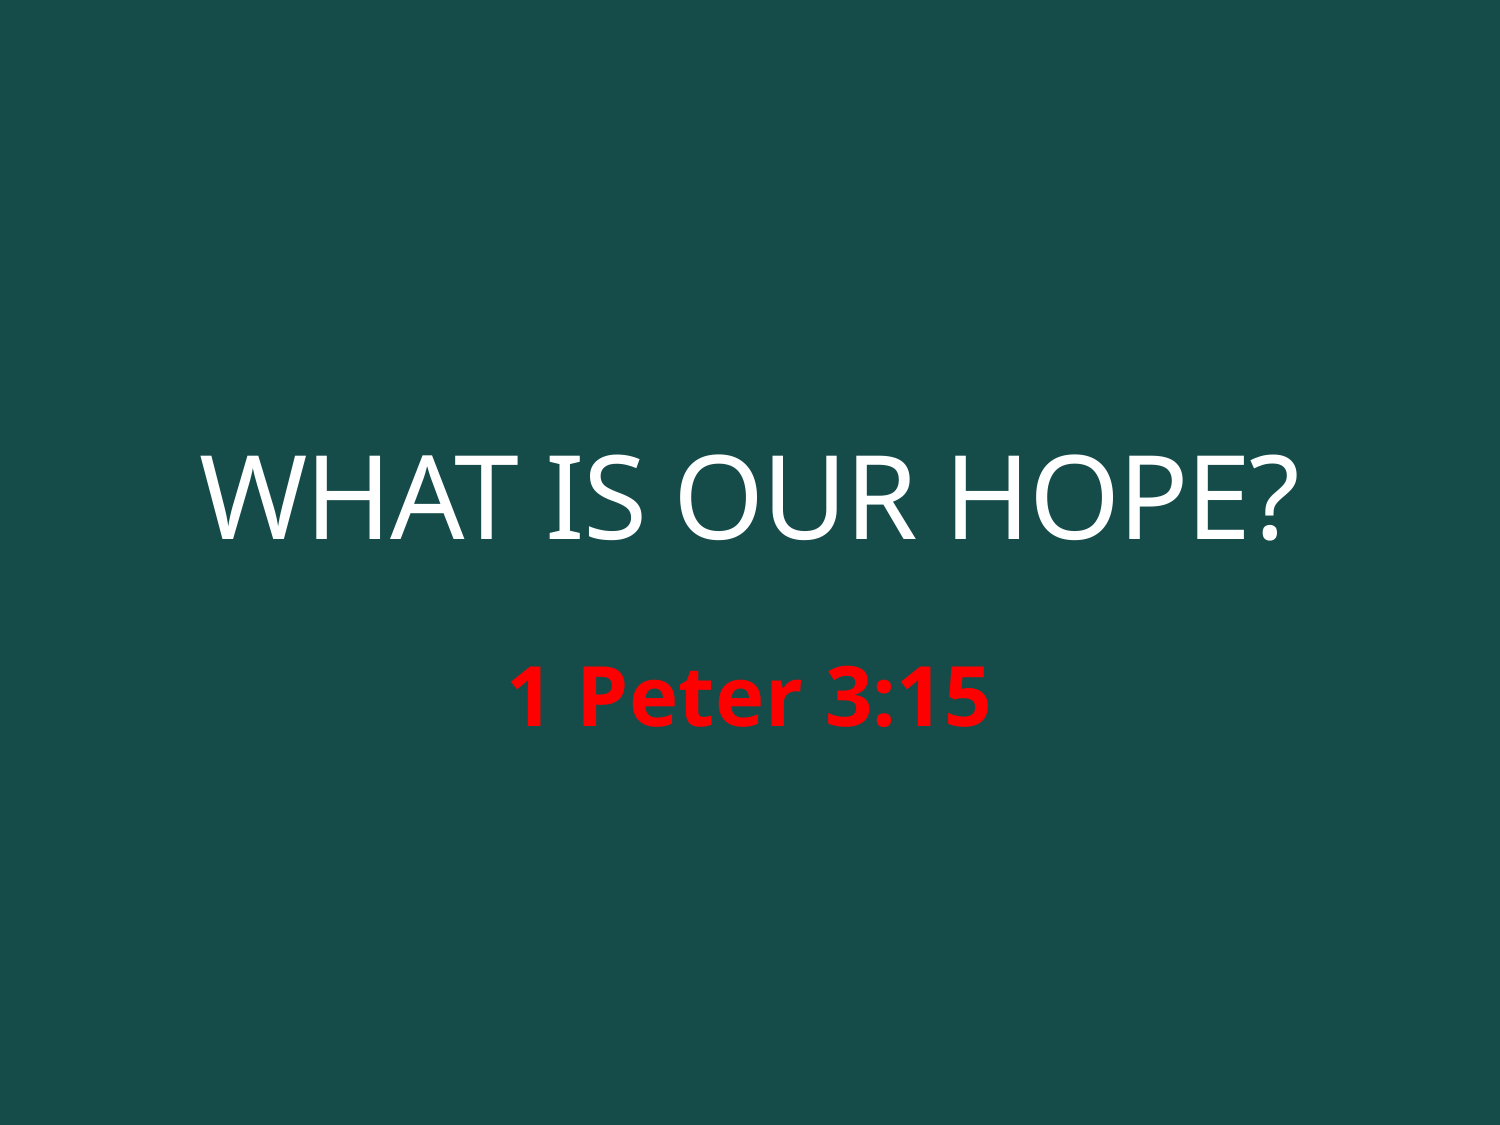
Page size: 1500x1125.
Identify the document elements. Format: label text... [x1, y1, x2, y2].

title WHAT IS OUR HOPE? [34, 77, 1466, 563]
subtitle 1 Peter 3:15 [324, 623, 1176, 947]
